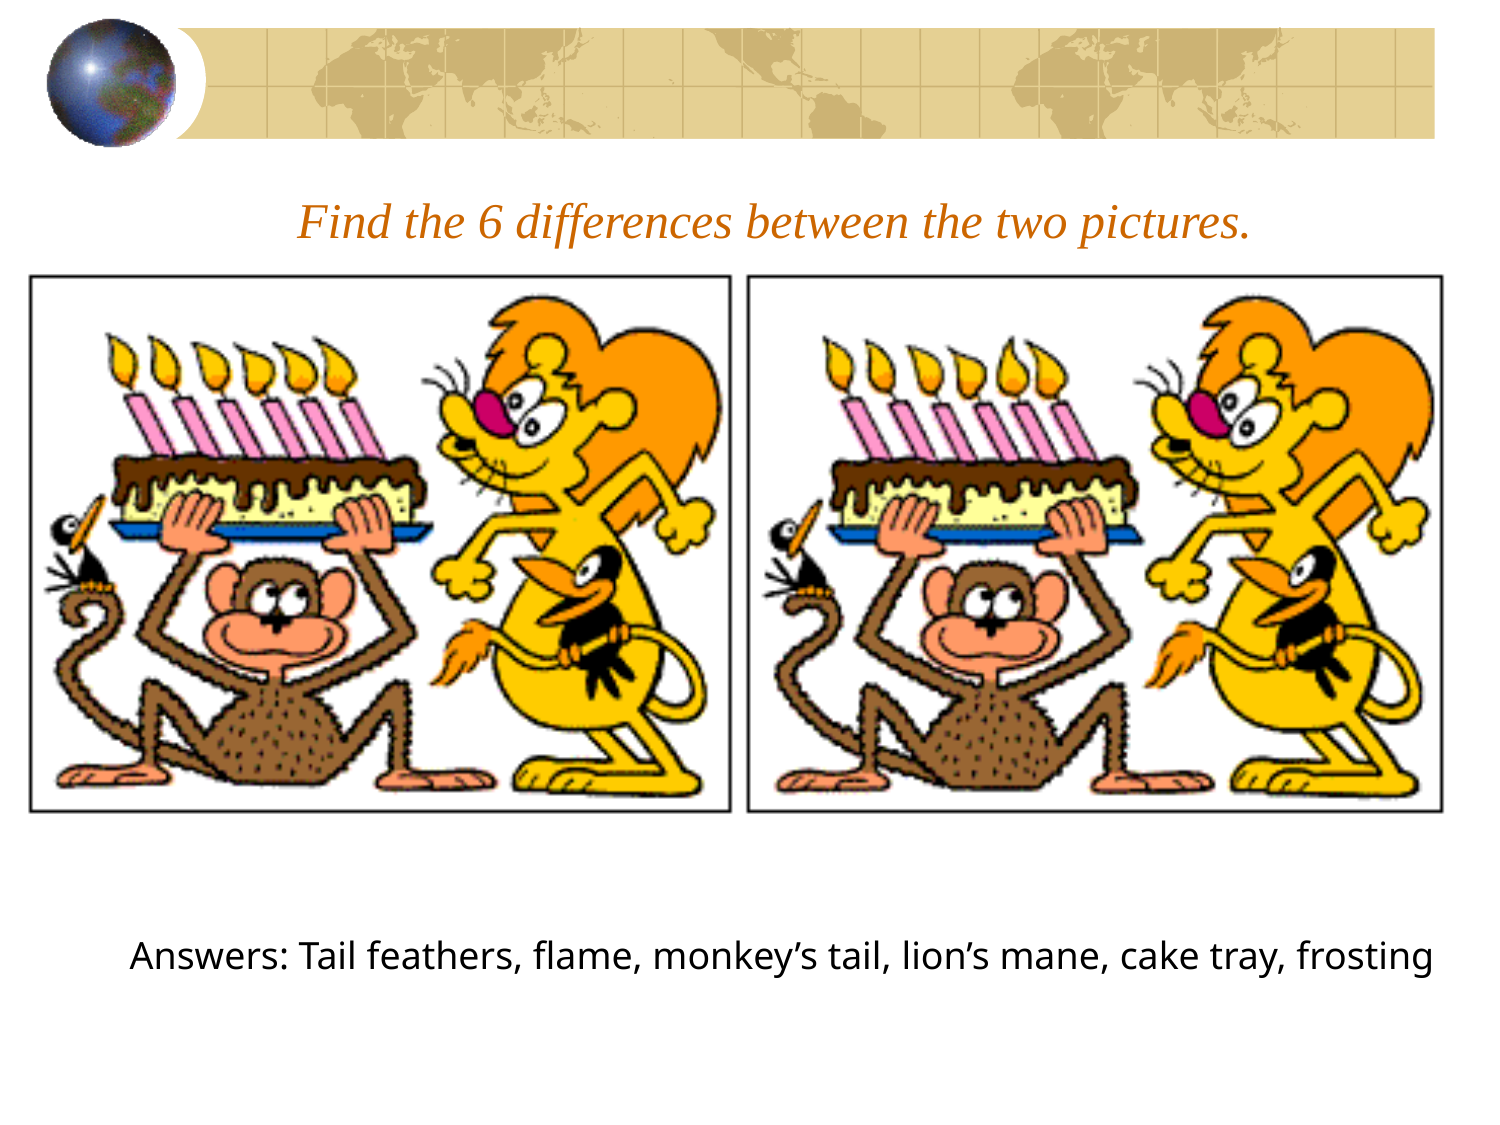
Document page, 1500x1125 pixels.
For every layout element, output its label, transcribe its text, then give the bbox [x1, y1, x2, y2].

text_box Answers: Tail feathers, flame, monkey’s tail, lion’s mane, cake tray, frosting [0, 924, 1500, 985]
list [0, 262, 1472, 821]
title Find the 6 differences between the two pictures. [137, 117, 1413, 260]
picture [42, 14, 190, 151]
